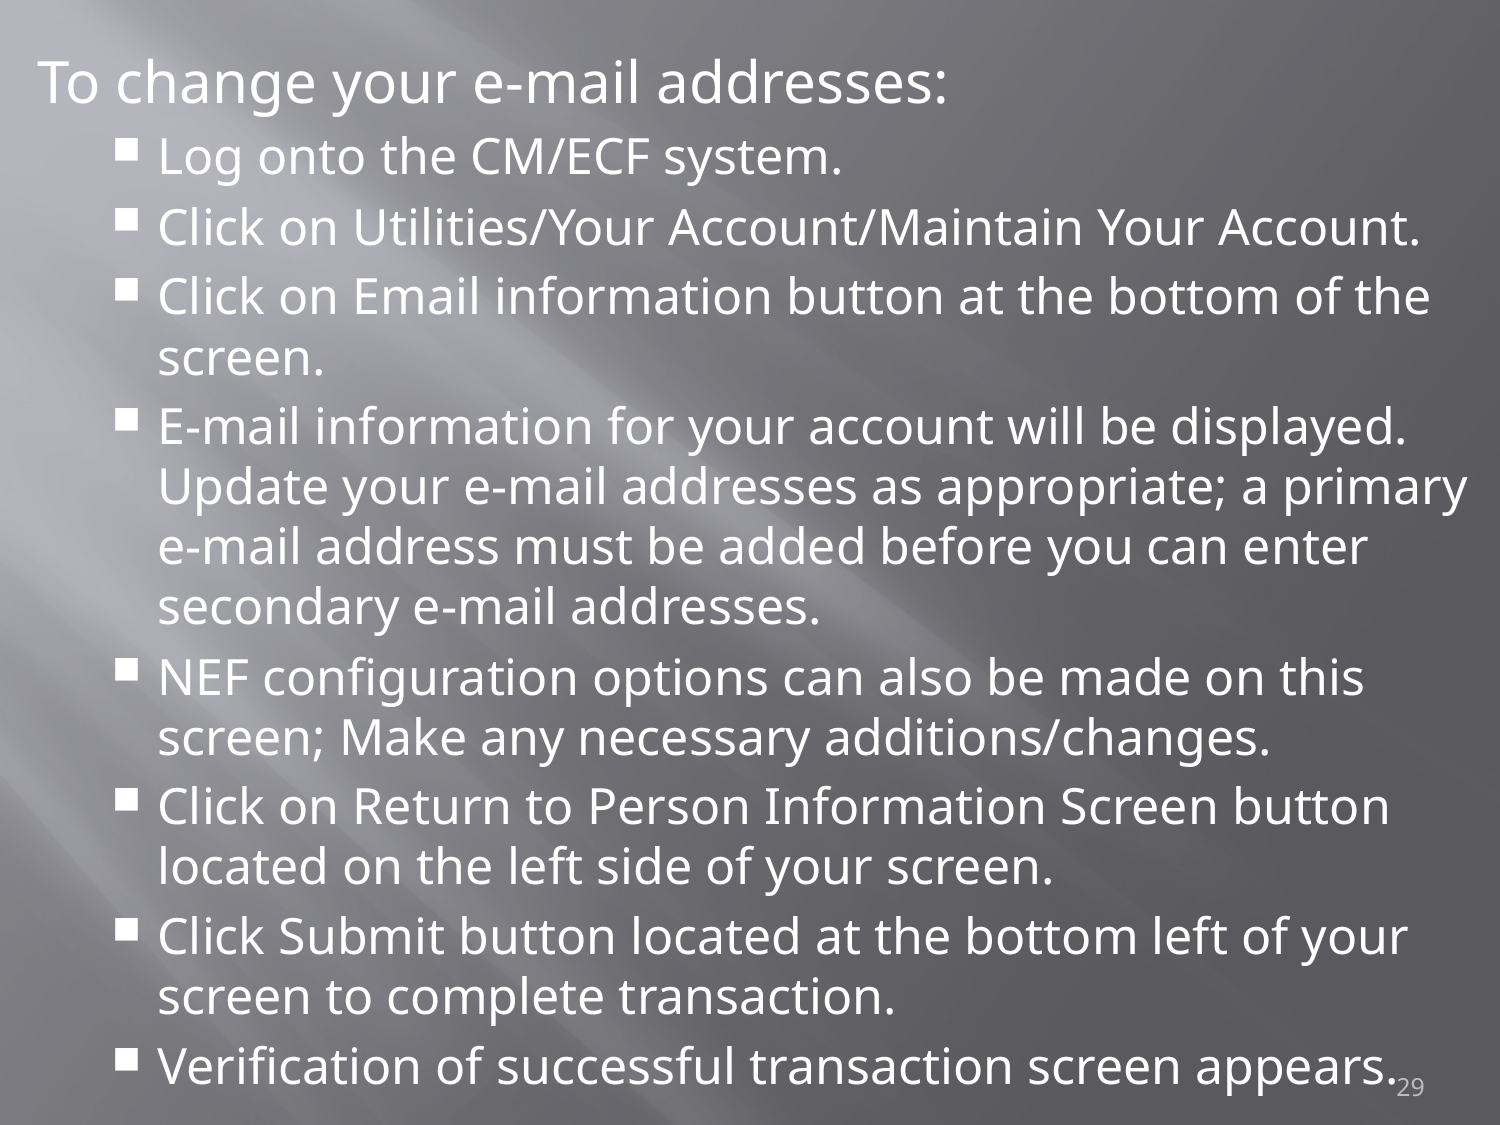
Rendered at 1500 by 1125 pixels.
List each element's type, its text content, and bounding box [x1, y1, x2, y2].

list To change your e-mail addresses: Log onto the CM/ECF system. Click on Utilities/Your Account/Maintain Your Account. Click on Email information button at the bottom of the screen. E-mail information for your account will be displayed. Update your e-mail addresses as appropriate; a primary e-mail address must be added before you can enter secondary e-mail addresses. NEF configuration options can also be made on this screen; Make any necessary additions/changes. Click on Return to Person Information Screen button located on the left side of your screen. Click Submit button located at the bottom left of your screen to complete transaction. Verification of successful transaction screen appears. [0, 37, 1488, 1125]
